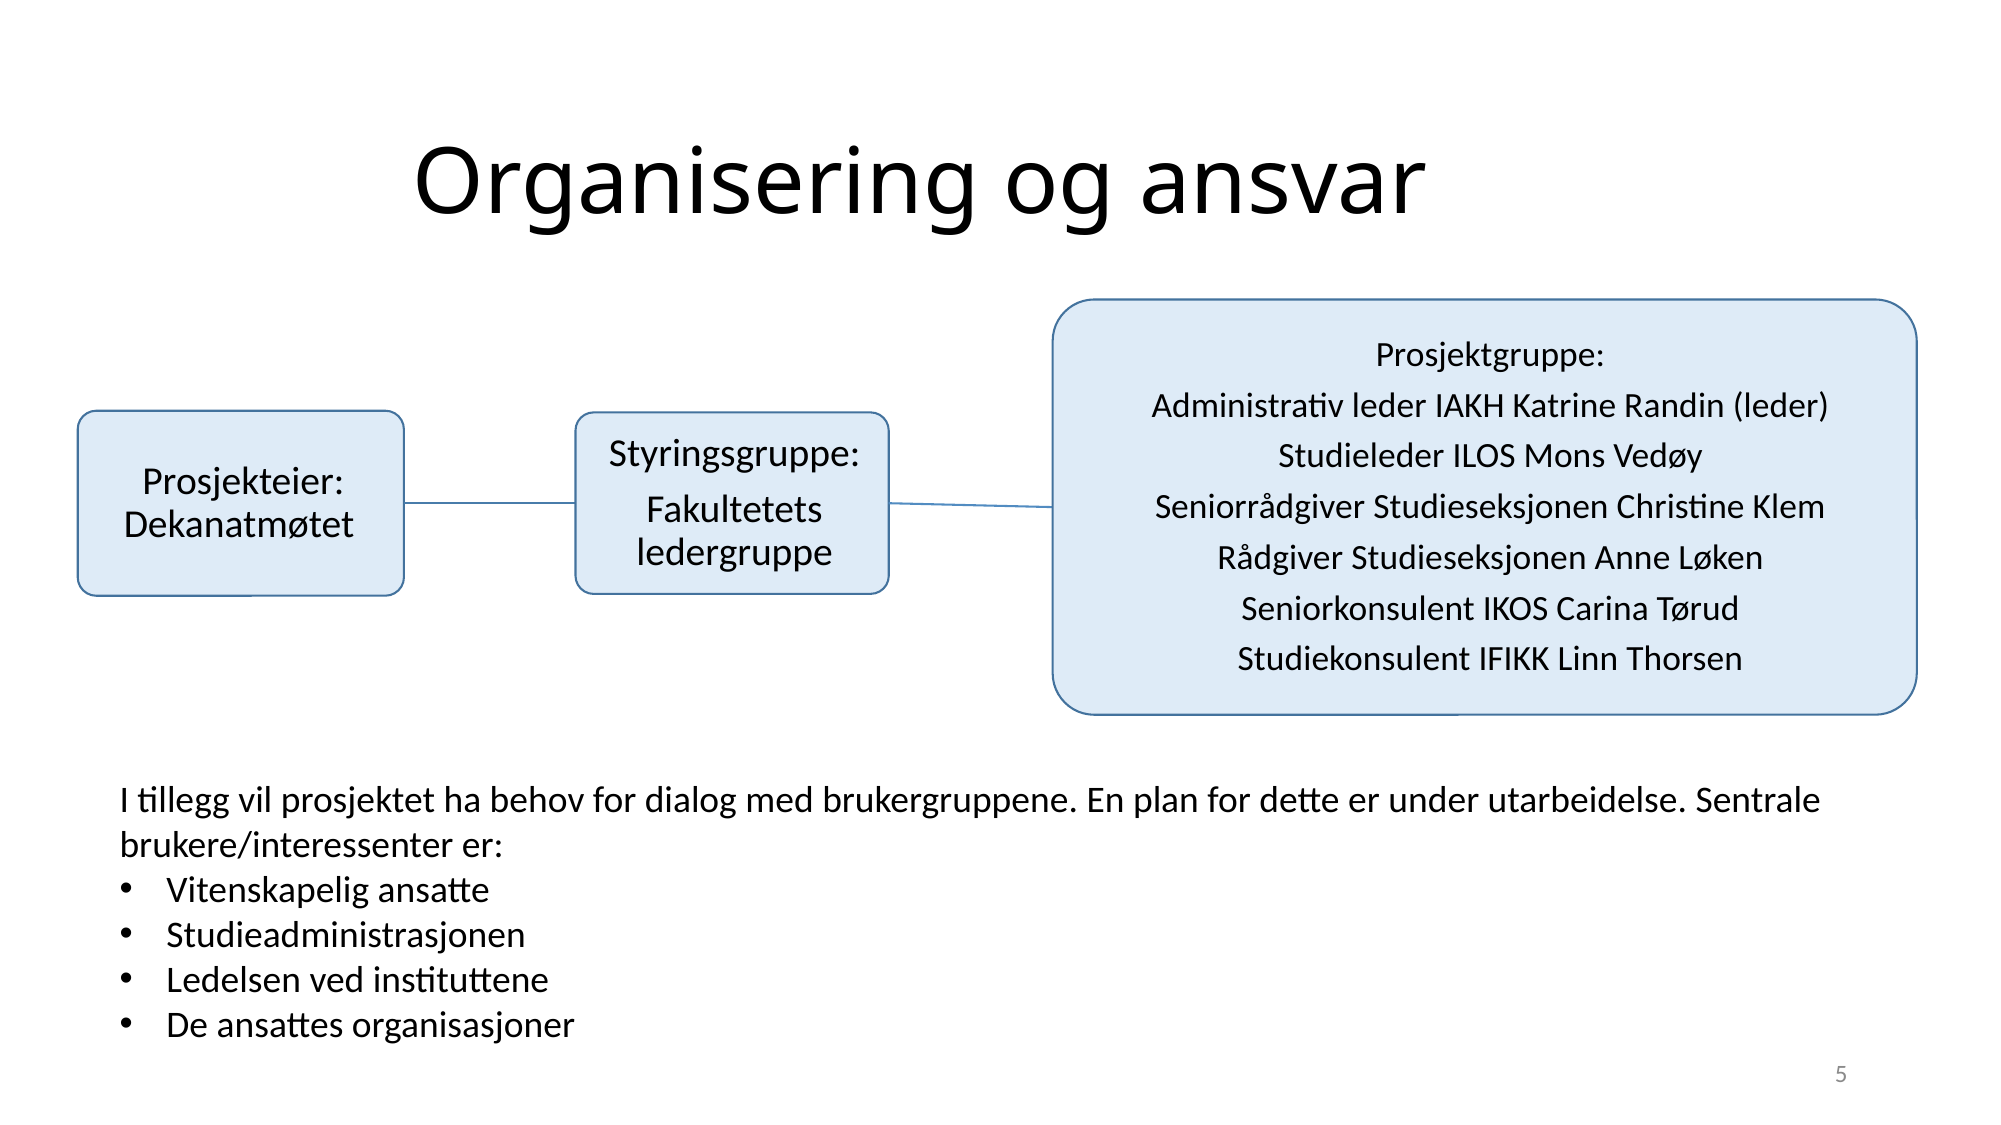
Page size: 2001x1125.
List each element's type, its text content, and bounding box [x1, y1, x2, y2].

text_box I tillegg vil prosjektet ha behov for dialog med brukergruppene. En plan for dette er under utarbeidelse. Sentrale brukere/interessenter er: Vitenskapelig ansatte Studieadministrasjonen Ledelsen ved instituttene De ansattes organisasjoner [104, 768, 1863, 1053]
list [77, 238, 1925, 768]
slide_number 5 [1412, 1053, 1863, 1103]
title Organisering og ansvar [397, 90, 1660, 238]
